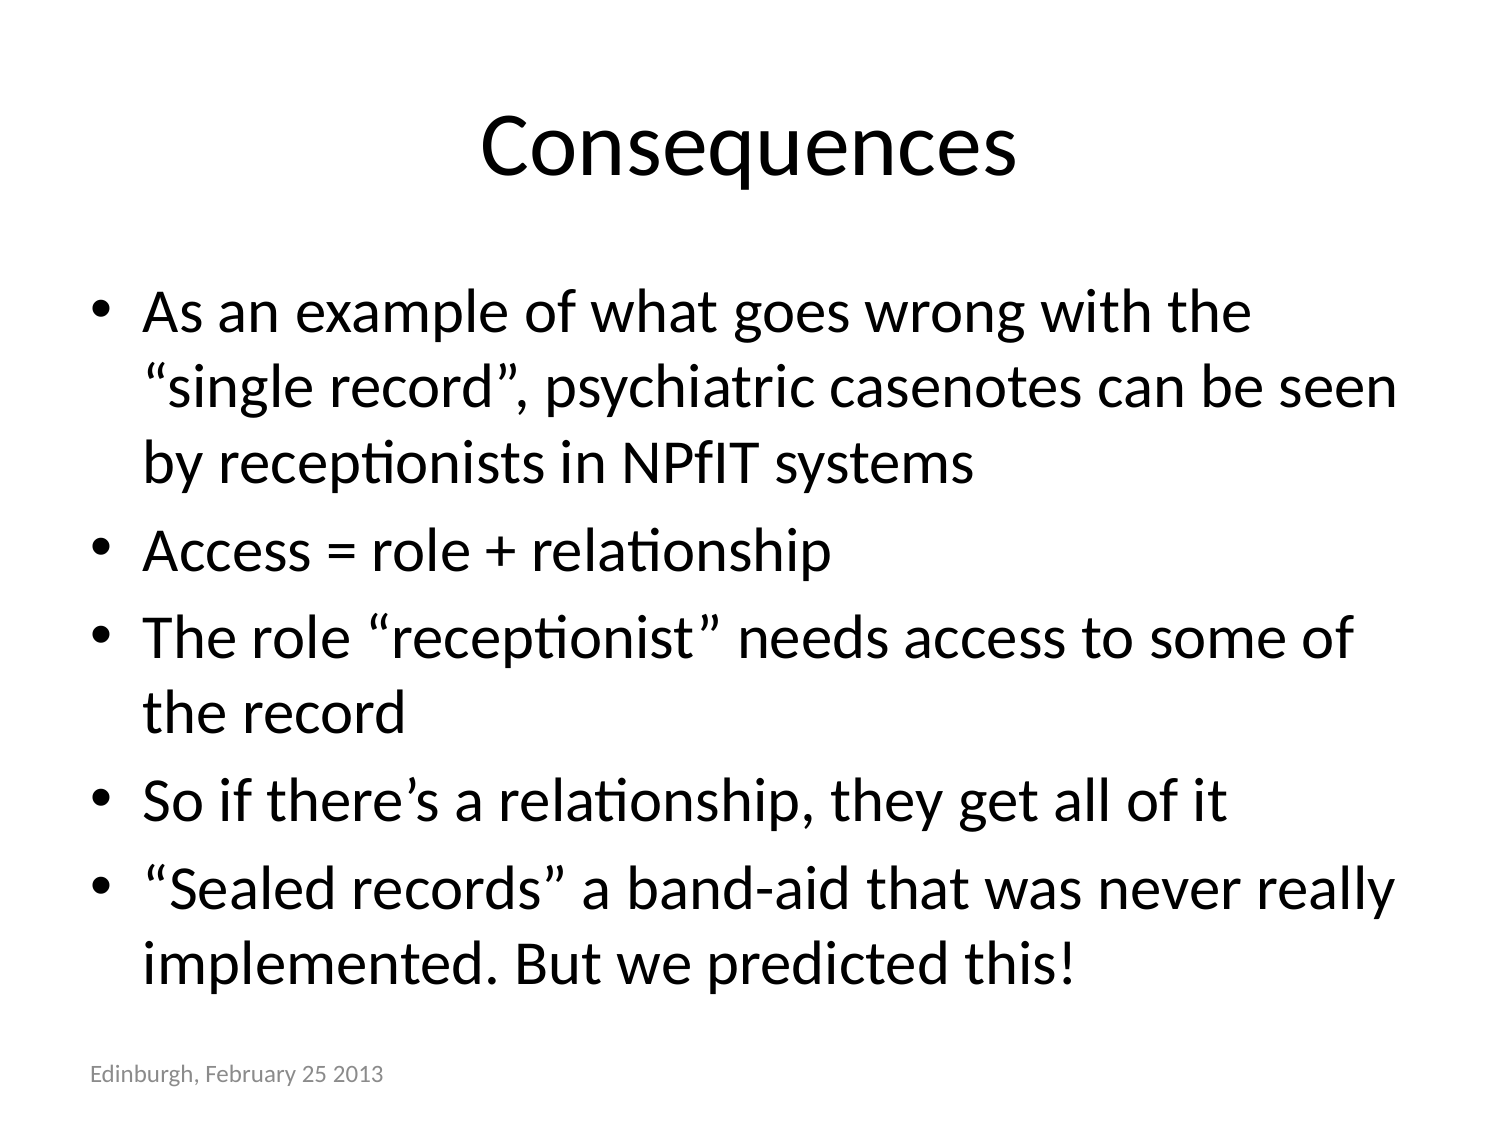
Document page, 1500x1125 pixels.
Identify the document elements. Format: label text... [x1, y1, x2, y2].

list As an example of what goes wrong with the “single record”, psychiatric casenotes can be seen by receptionists in NPfIT systems Access = role + relationship The role “receptionist” needs access to some of the record So if there’s a relationship, they get all of it “Sealed records” a band-aid that was never really implemented. But we predicted this! [75, 262, 1425, 1005]
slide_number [75, 1042, 425, 1103]
title Consequences [75, 45, 1425, 233]
